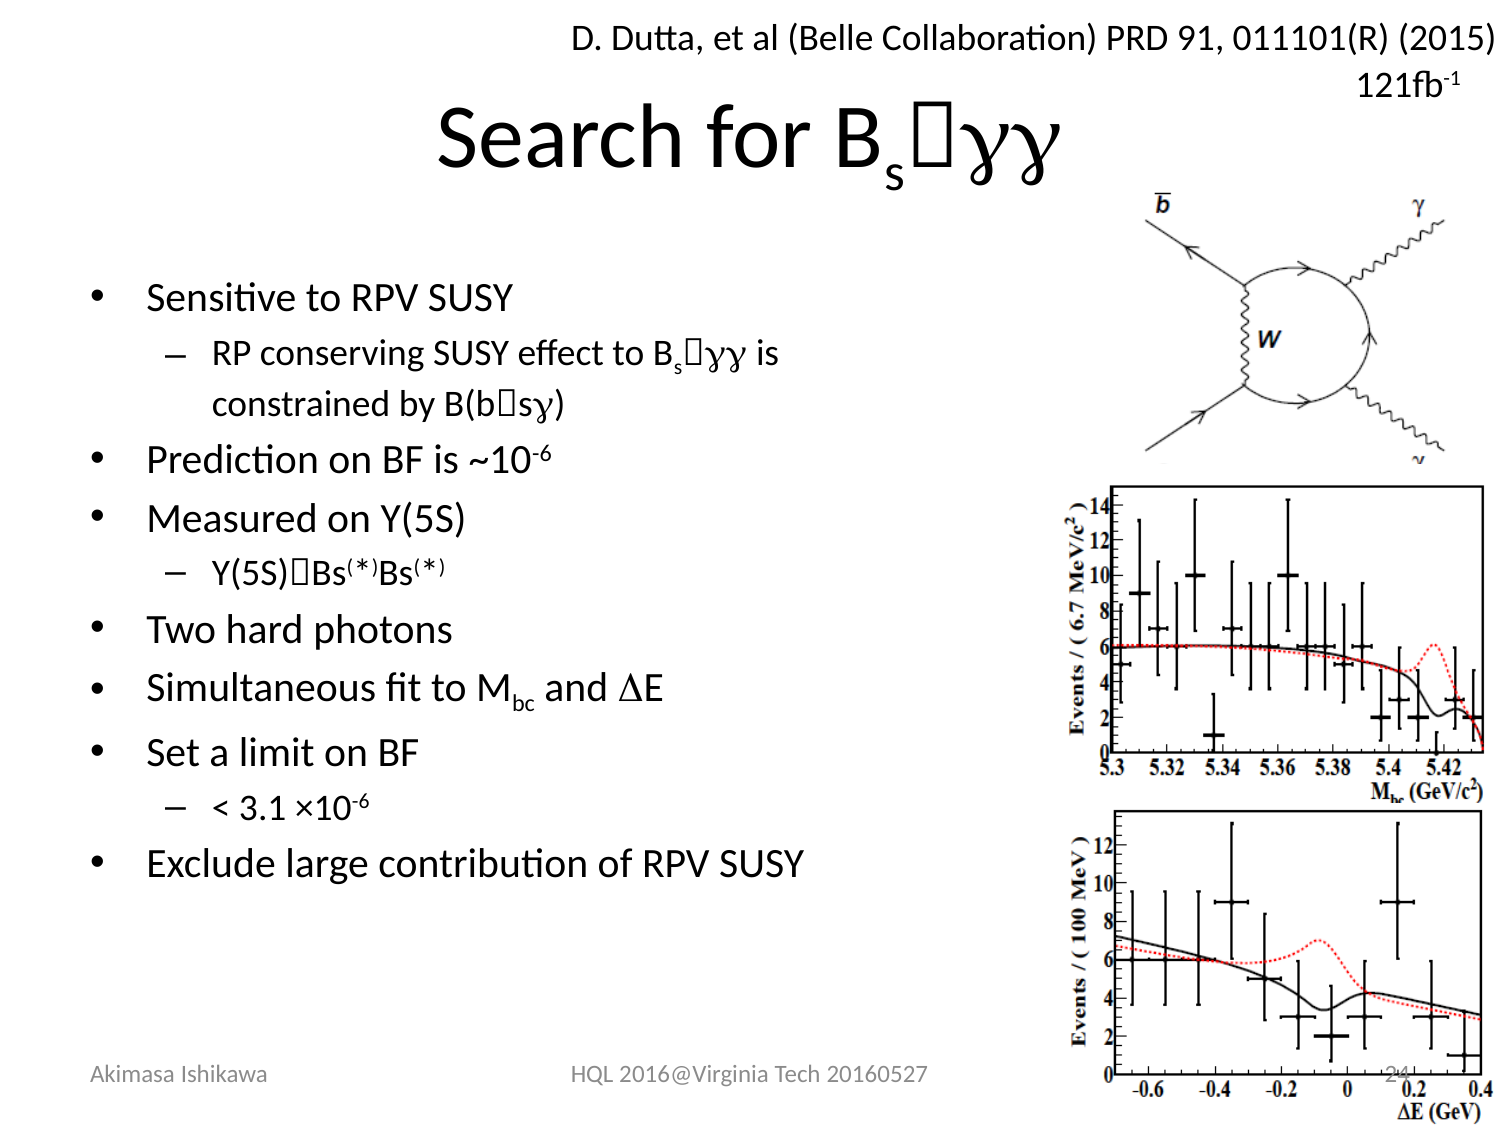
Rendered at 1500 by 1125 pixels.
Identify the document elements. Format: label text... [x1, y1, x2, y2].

picture [1055, 181, 1500, 1125]
list Sensitive to RPV SUSY RP conserving SUSY effect to Bsgg is constrained by B(bsg) Prediction on BF is ~10-6 Measured on Y(5S) Y(5S)Bs(*)Bs(*) Two hard photons Simultaneous fit to Mbc and DE Set a limit on BF < 3.1 ×10-6 Exclude large contribution of RPV SUSY [75, 262, 963, 1047]
slide_number Akimasa Ishikawa [75, 1042, 425, 1103]
footer HQL 2016@Virginia Tech 20160527 [512, 1042, 988, 1103]
text_box 121fb-1 [1340, 52, 1491, 112]
text_box D. Dutta, et al (Belle Collaboration) PRD 91, 011101(R) (2015) [556, 5, 1500, 66]
title Search for Bsgg [75, 45, 1425, 233]
